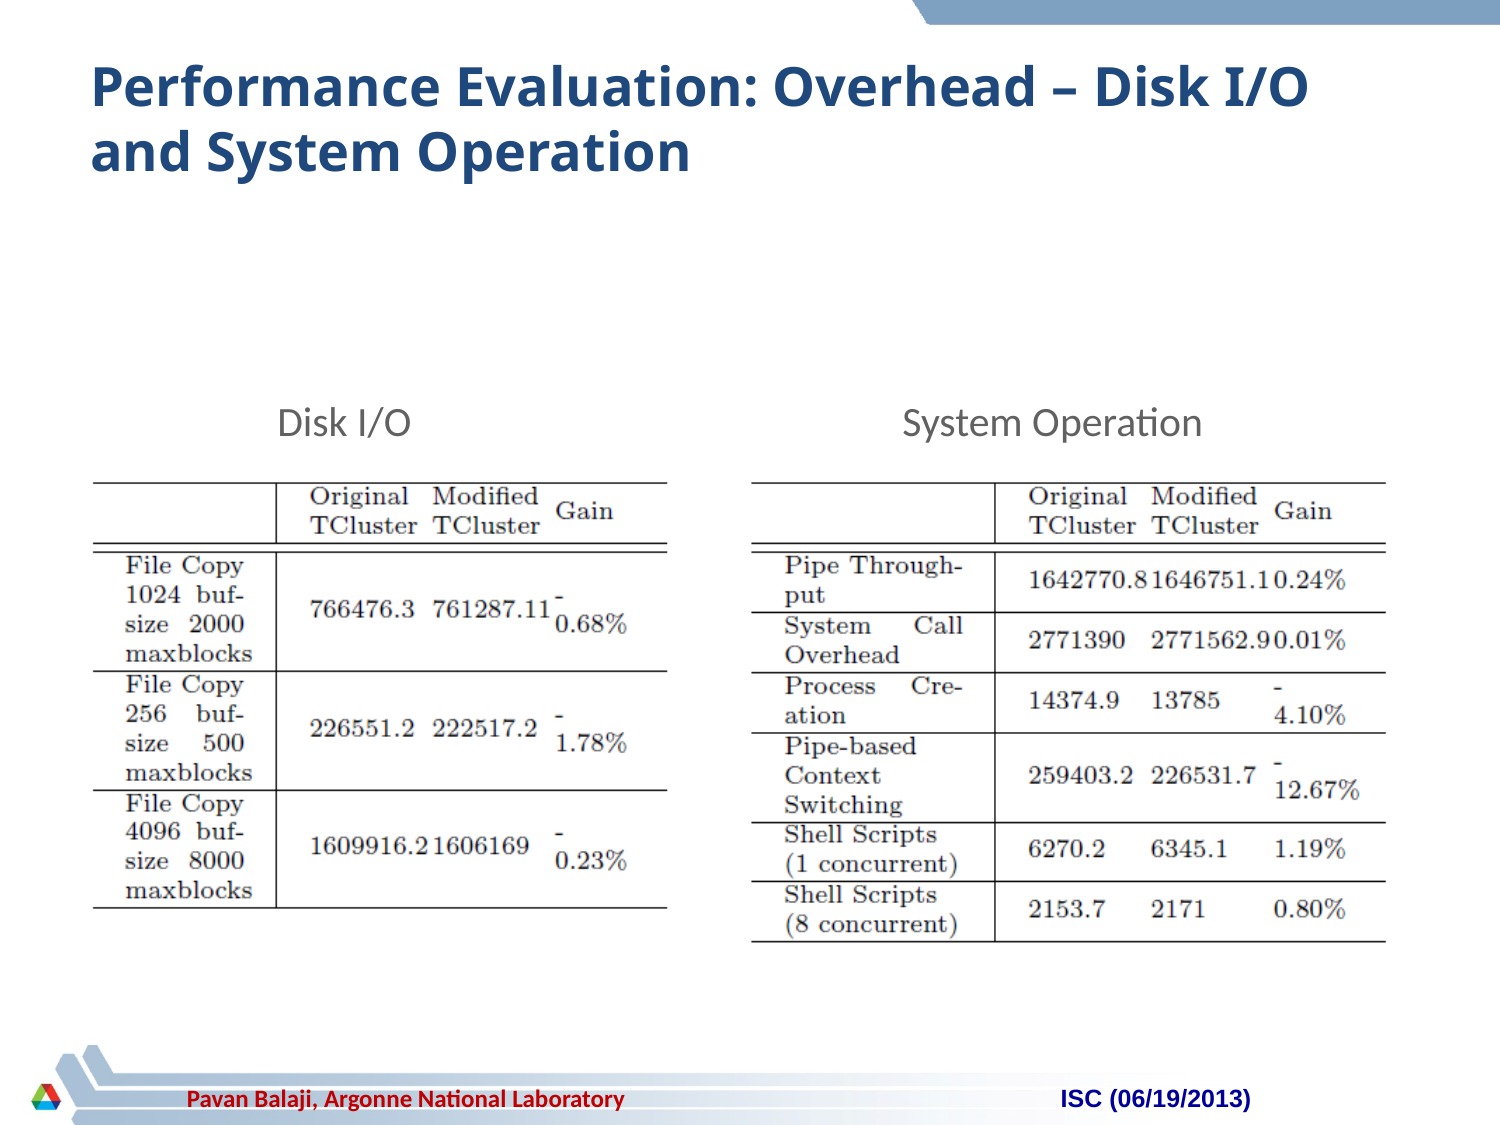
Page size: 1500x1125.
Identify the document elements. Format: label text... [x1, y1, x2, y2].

title Performance Evaluation: Overhead – Disk I/O and System Operation [74, 44, 1426, 176]
picture [74, 462, 1438, 976]
picture [0, 0, 1500, 26]
text_box Disk I/O [262, 387, 538, 453]
text_box System Operation [887, 387, 1300, 453]
picture [0, 1037, 1500, 1125]
footer ISC (06/19/2013) [862, 1074, 1450, 1113]
